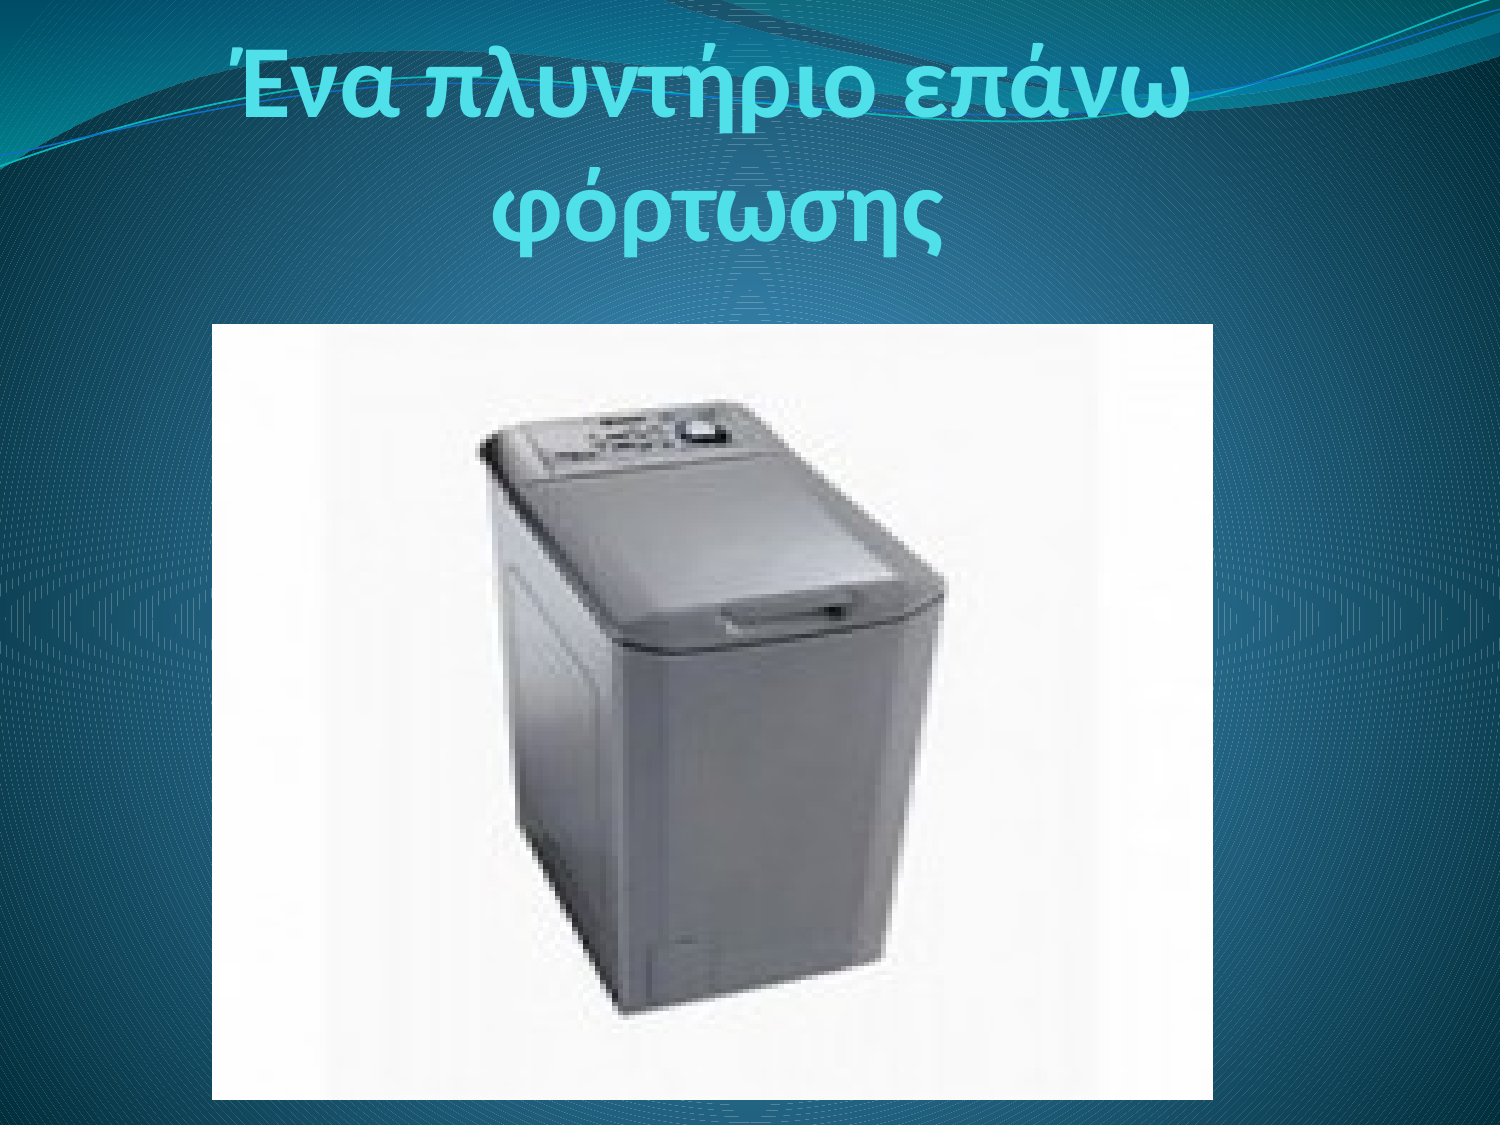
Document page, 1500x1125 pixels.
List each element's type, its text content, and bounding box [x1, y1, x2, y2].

picture [212, 324, 1213, 1101]
title Ένα πλυντήριο επάνω φόρτωσης [75, 12, 1363, 263]
